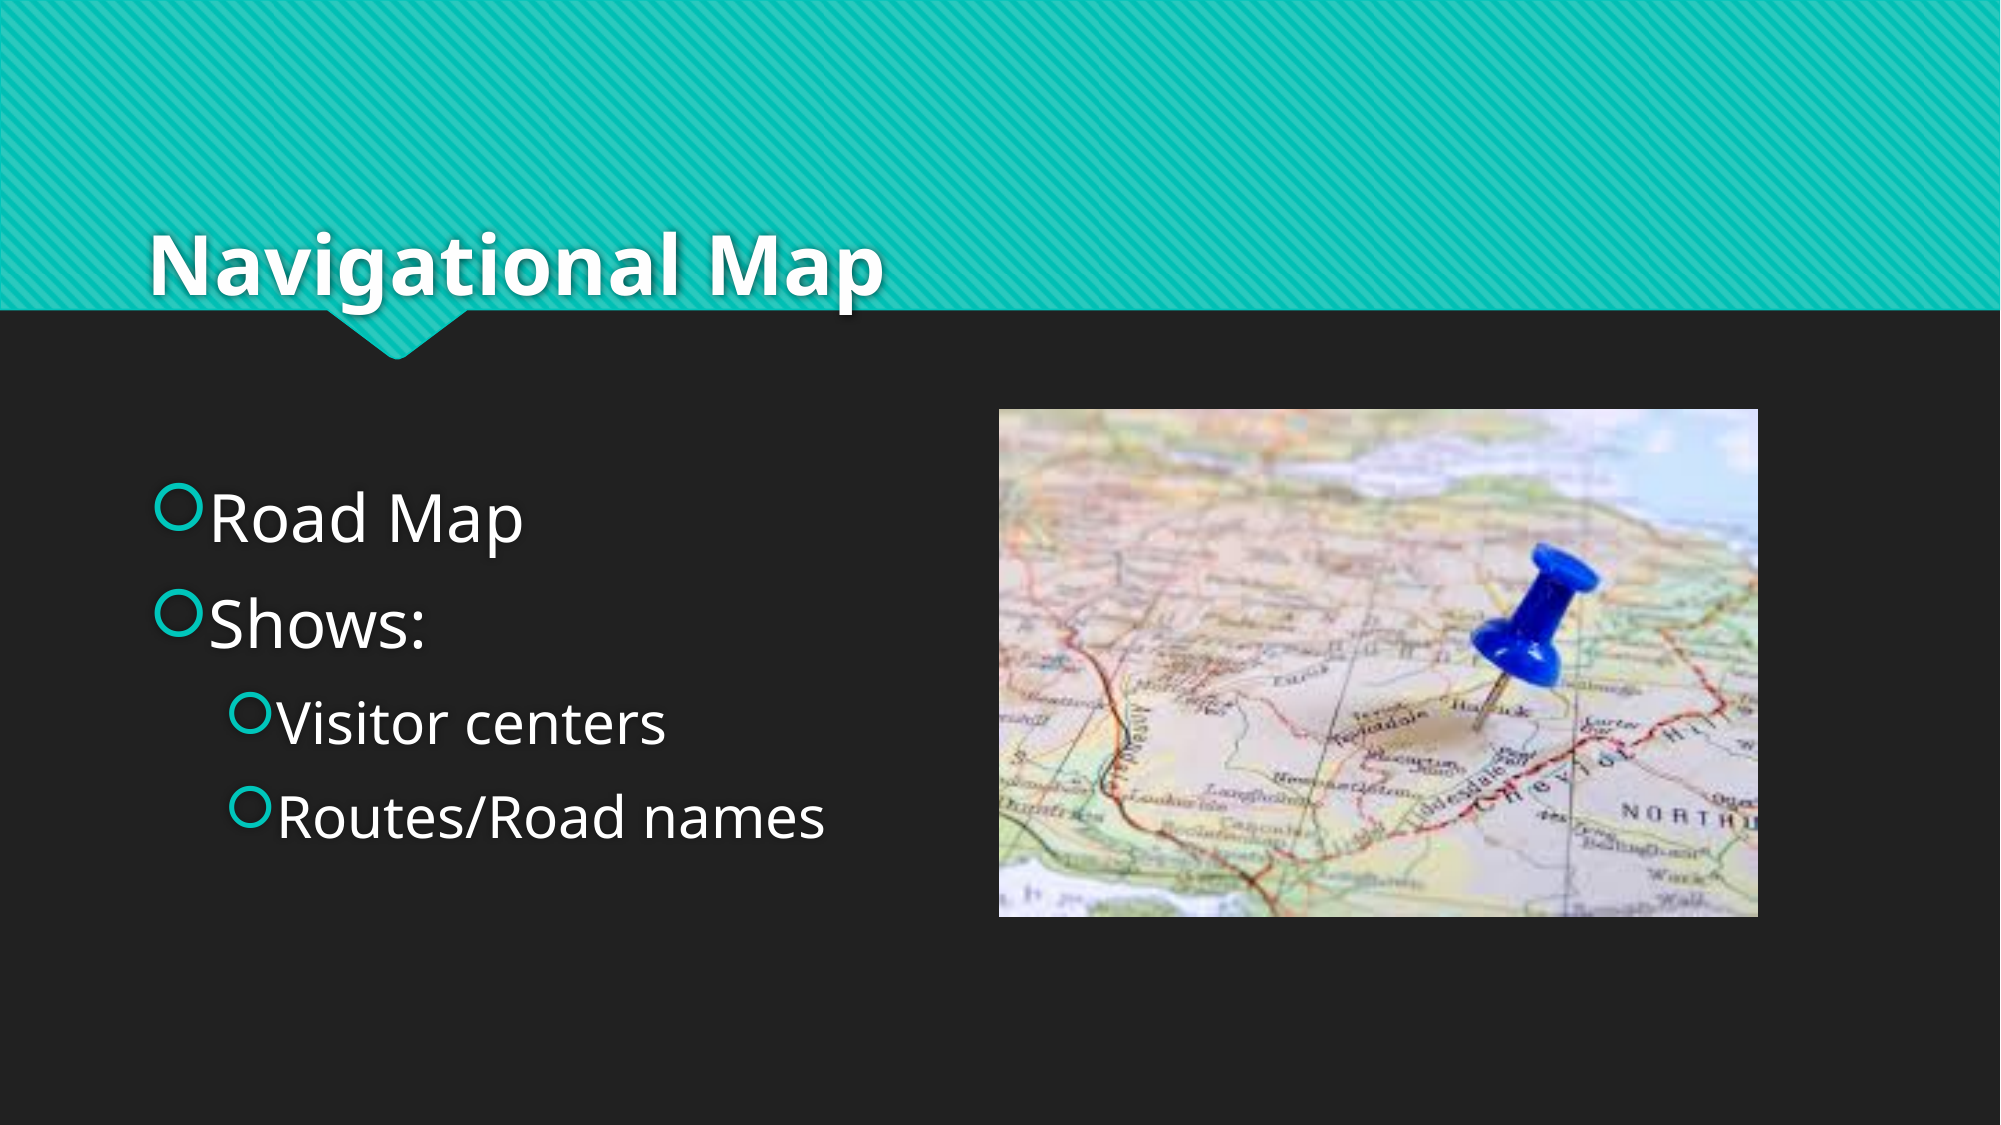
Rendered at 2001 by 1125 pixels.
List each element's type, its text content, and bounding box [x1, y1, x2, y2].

title Navigational Map [131, 160, 1866, 320]
list Road Map Shows: Visitor centers Routes/Road names [134, 364, 1866, 962]
picture [999, 409, 1758, 917]
